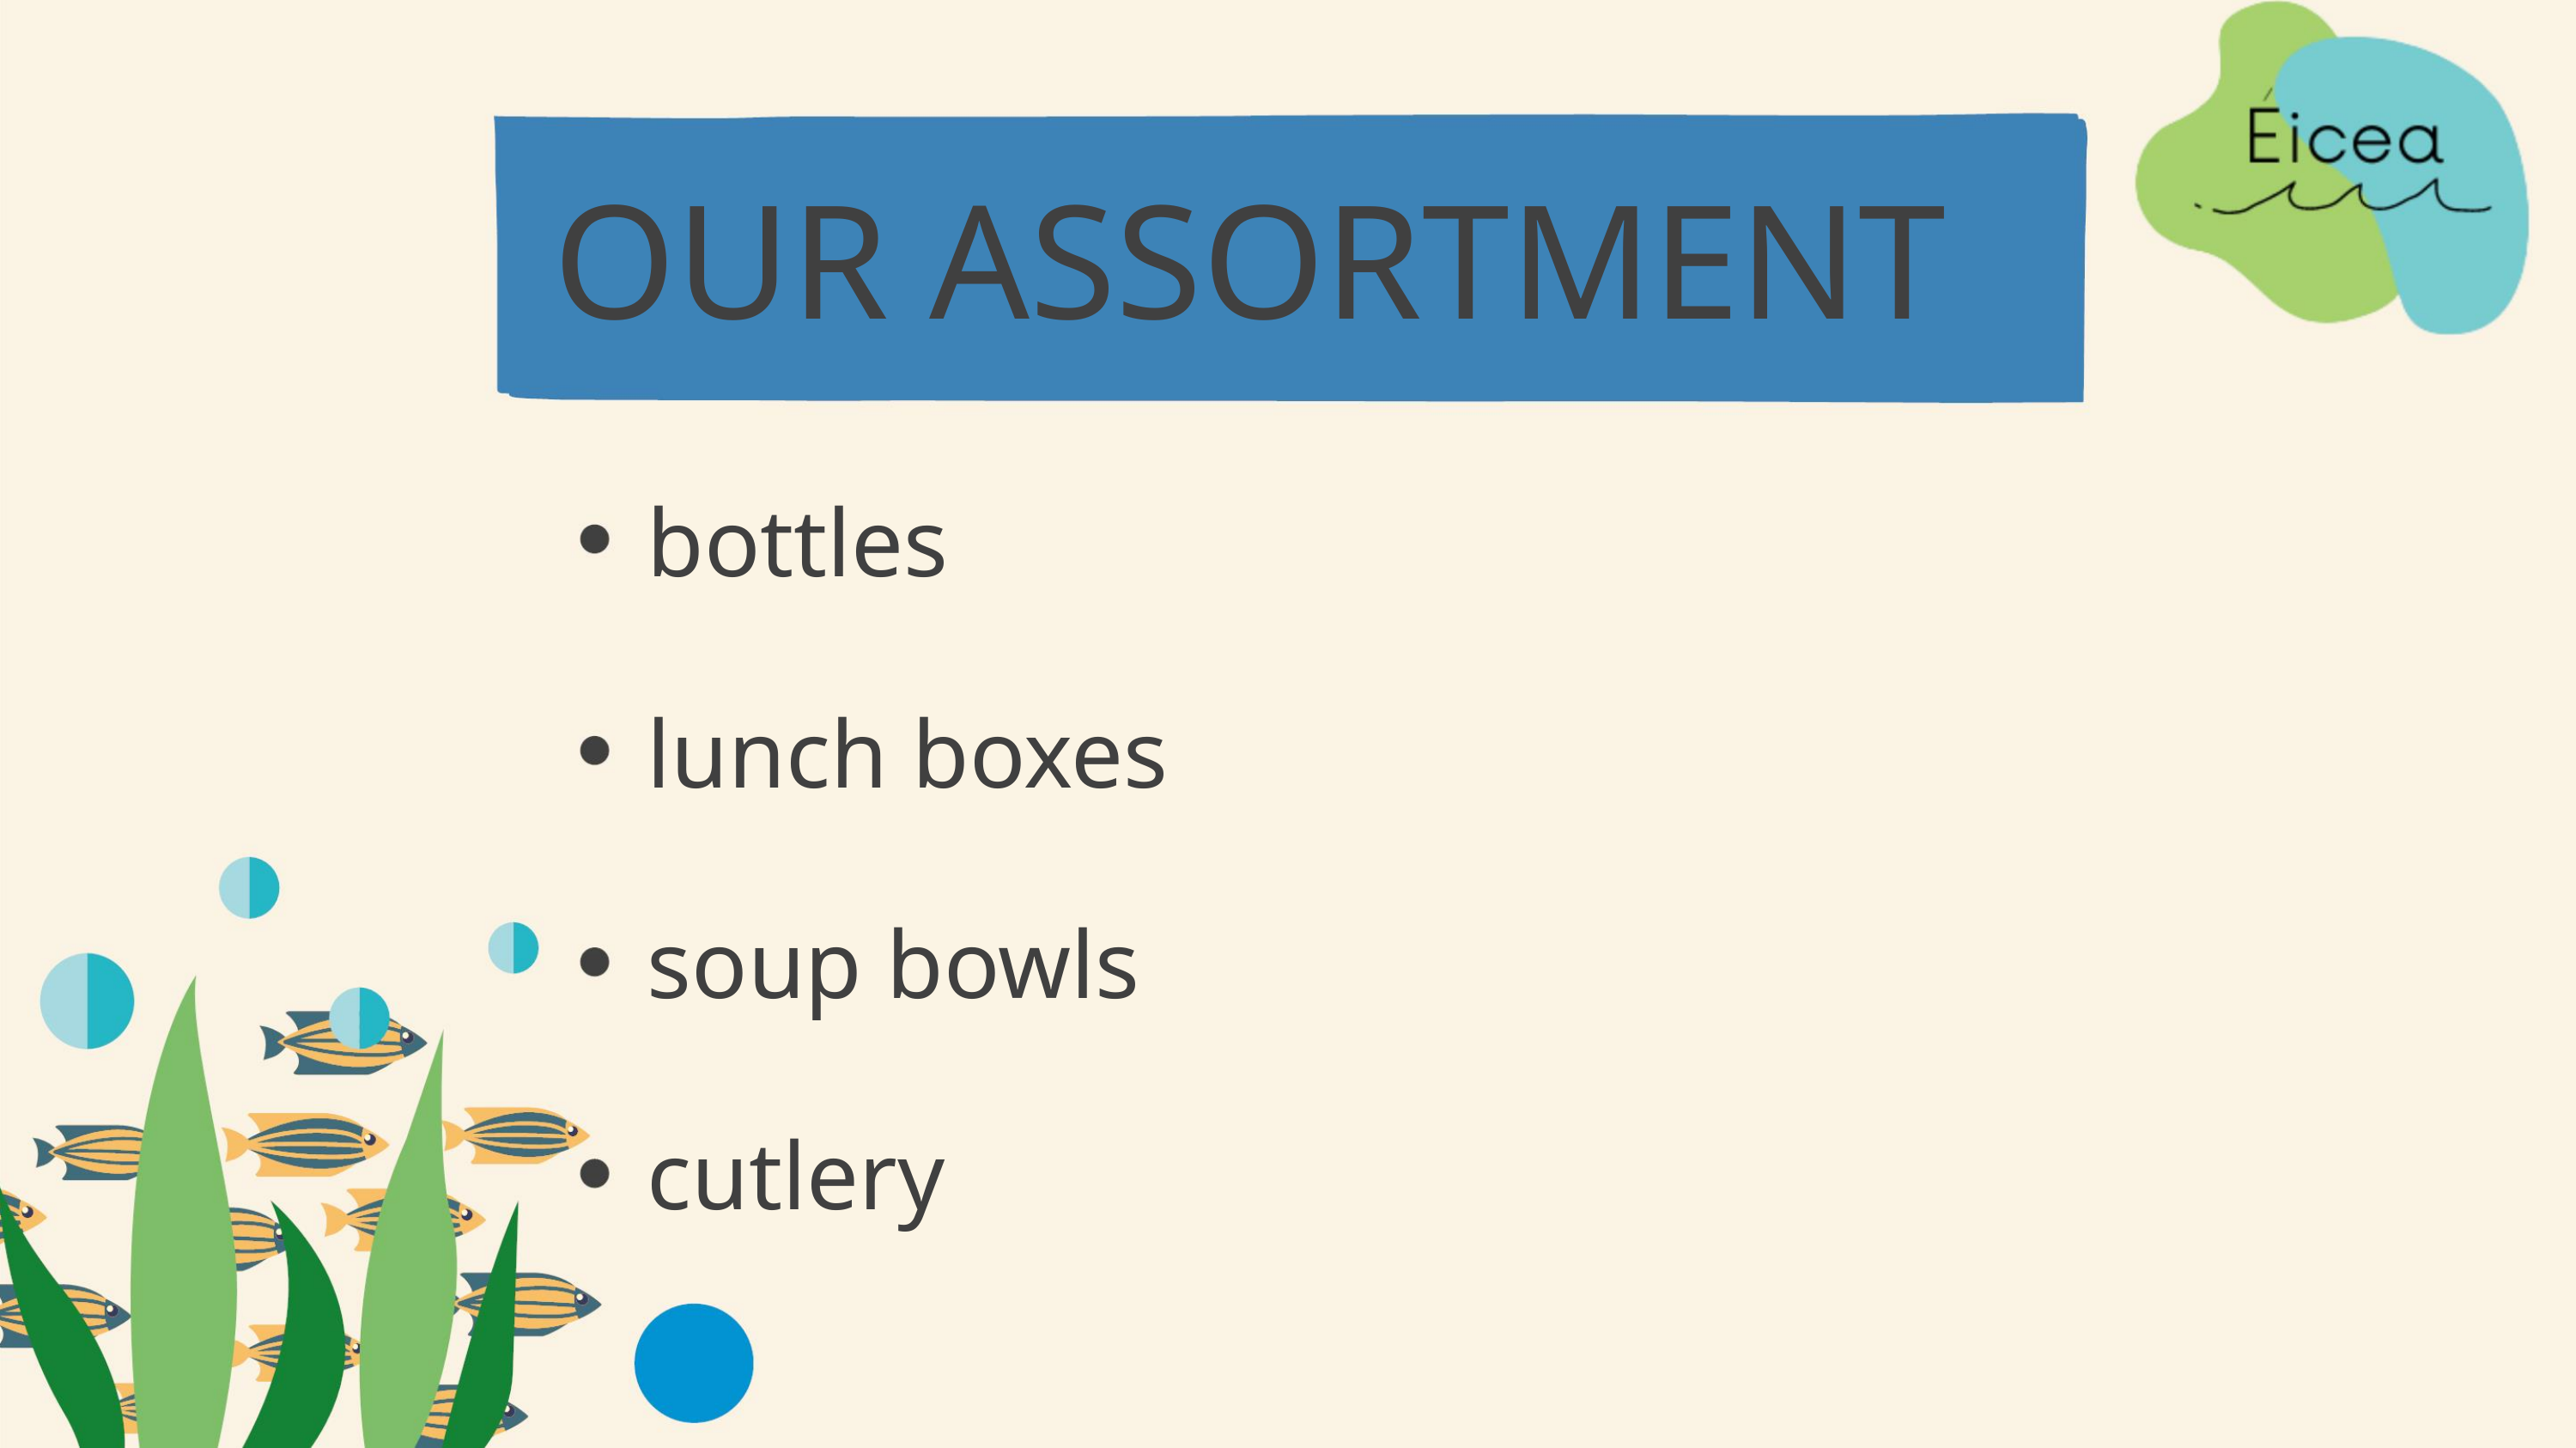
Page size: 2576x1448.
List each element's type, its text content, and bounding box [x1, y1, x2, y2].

text_box bottles [647, 481, 978, 595]
text_box [0, 0, 2576, 1448]
text_box OUR ASSORTMENT [553, 166, 2018, 351]
text_box lunch boxes soup bowls cutlery [647, 693, 1195, 1229]
